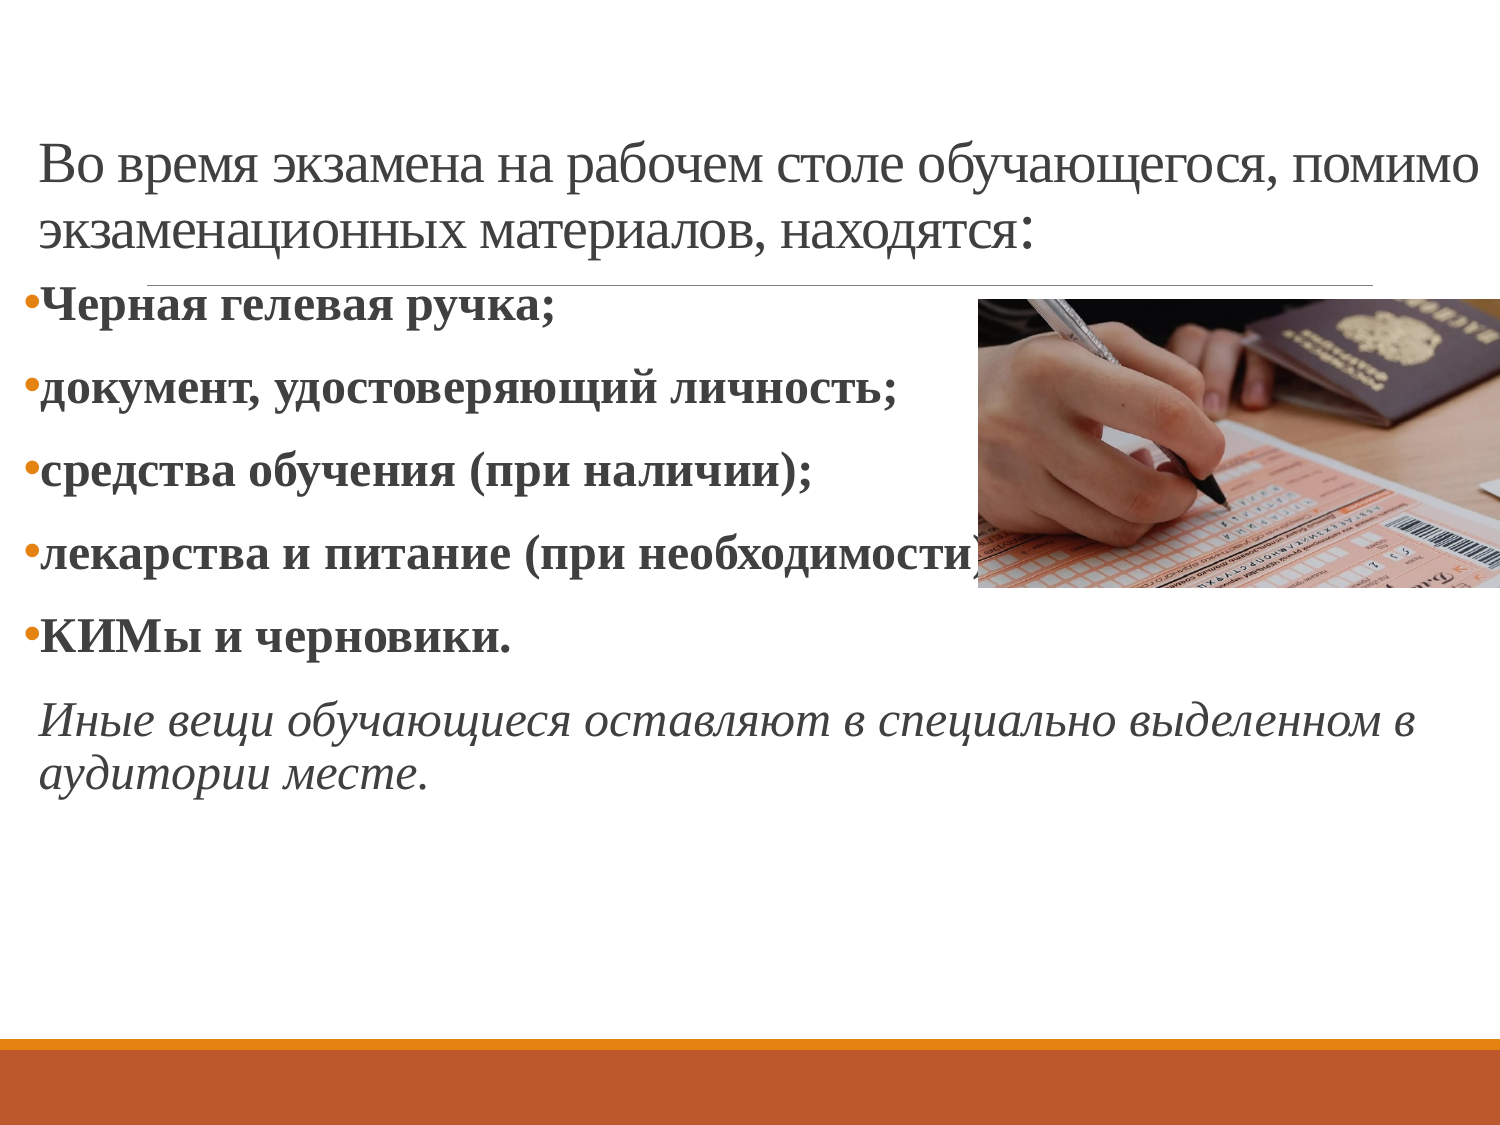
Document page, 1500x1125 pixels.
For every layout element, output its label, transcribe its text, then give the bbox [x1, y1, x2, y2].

picture [977, 299, 1500, 588]
list Черная гелевая ручка; документ, удостоверяющий личность; средства обучения (при наличии); лекарства и питание (при необходимости); КИМы и черновики. Иные вещи обучающиеся оставляют в специально выделенном в аудитории месте. [23, 269, 1500, 1102]
title Во время экзамена на рабочем столе обучающегося, помимо экзаменационных материалов, находятся: [23, 44, 1500, 269]
